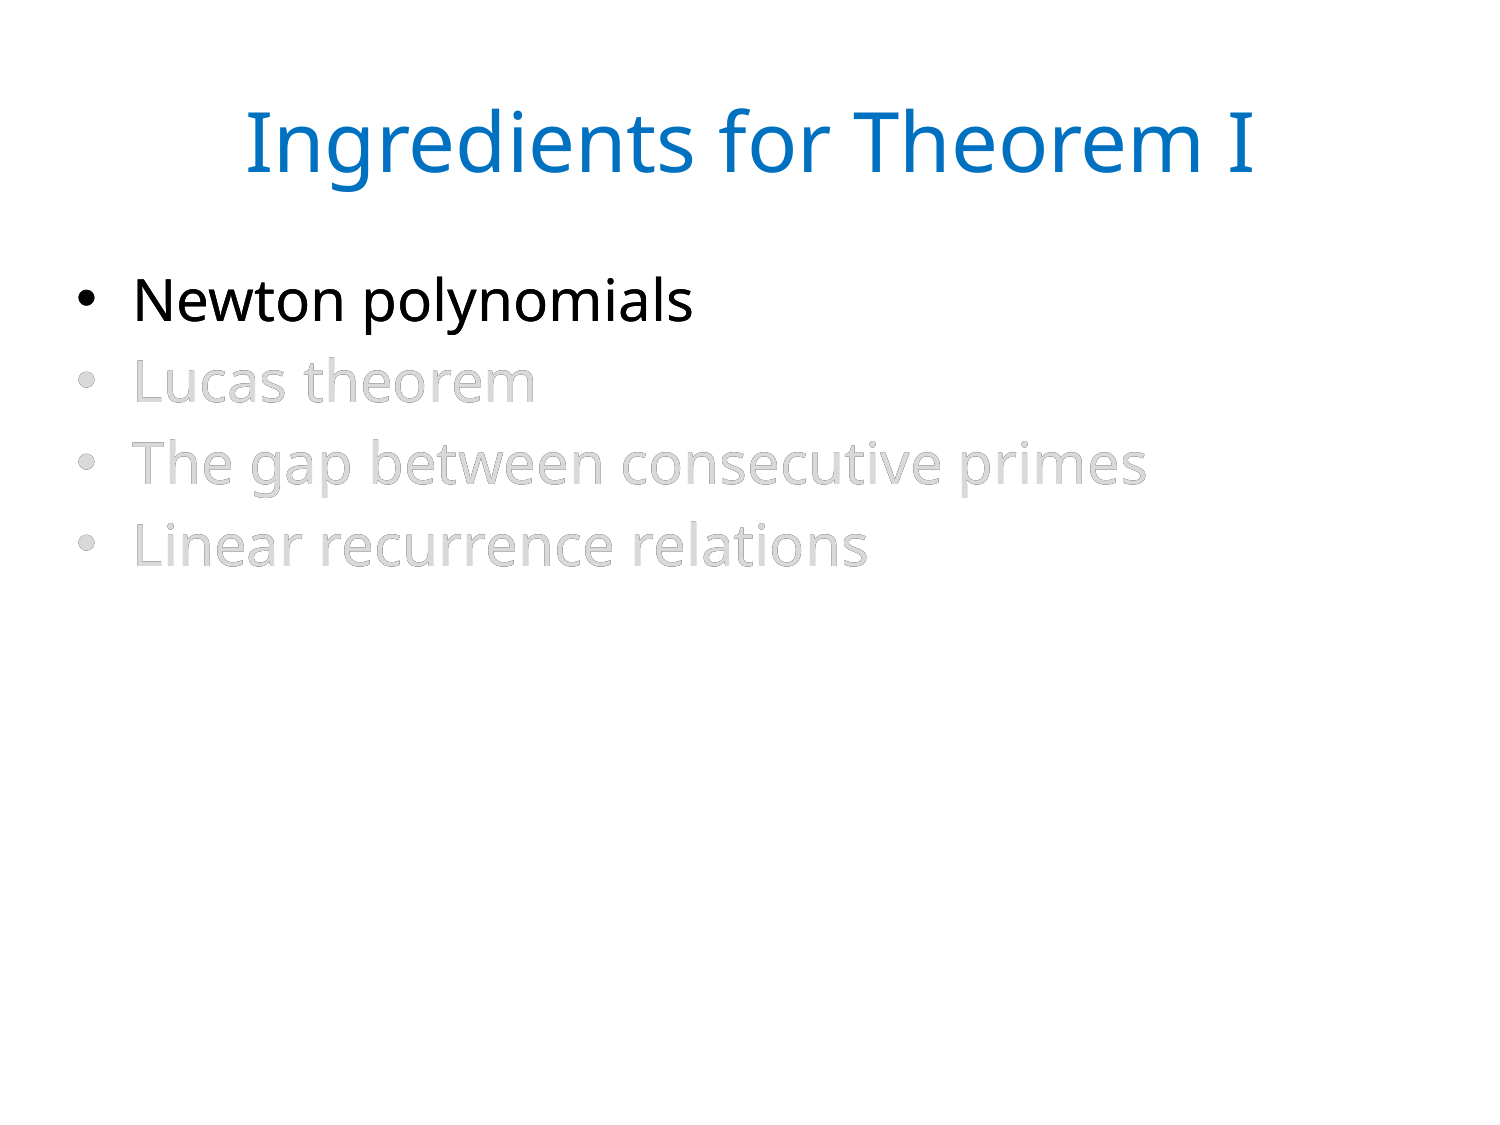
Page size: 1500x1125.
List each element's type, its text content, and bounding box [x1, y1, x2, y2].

title Ingredients for Theorem I [0, 45, 1500, 233]
text_box Newton polynomials Lucas theorem The gap between consecutive primes Linear recurrence relations [61, 255, 1412, 397]
